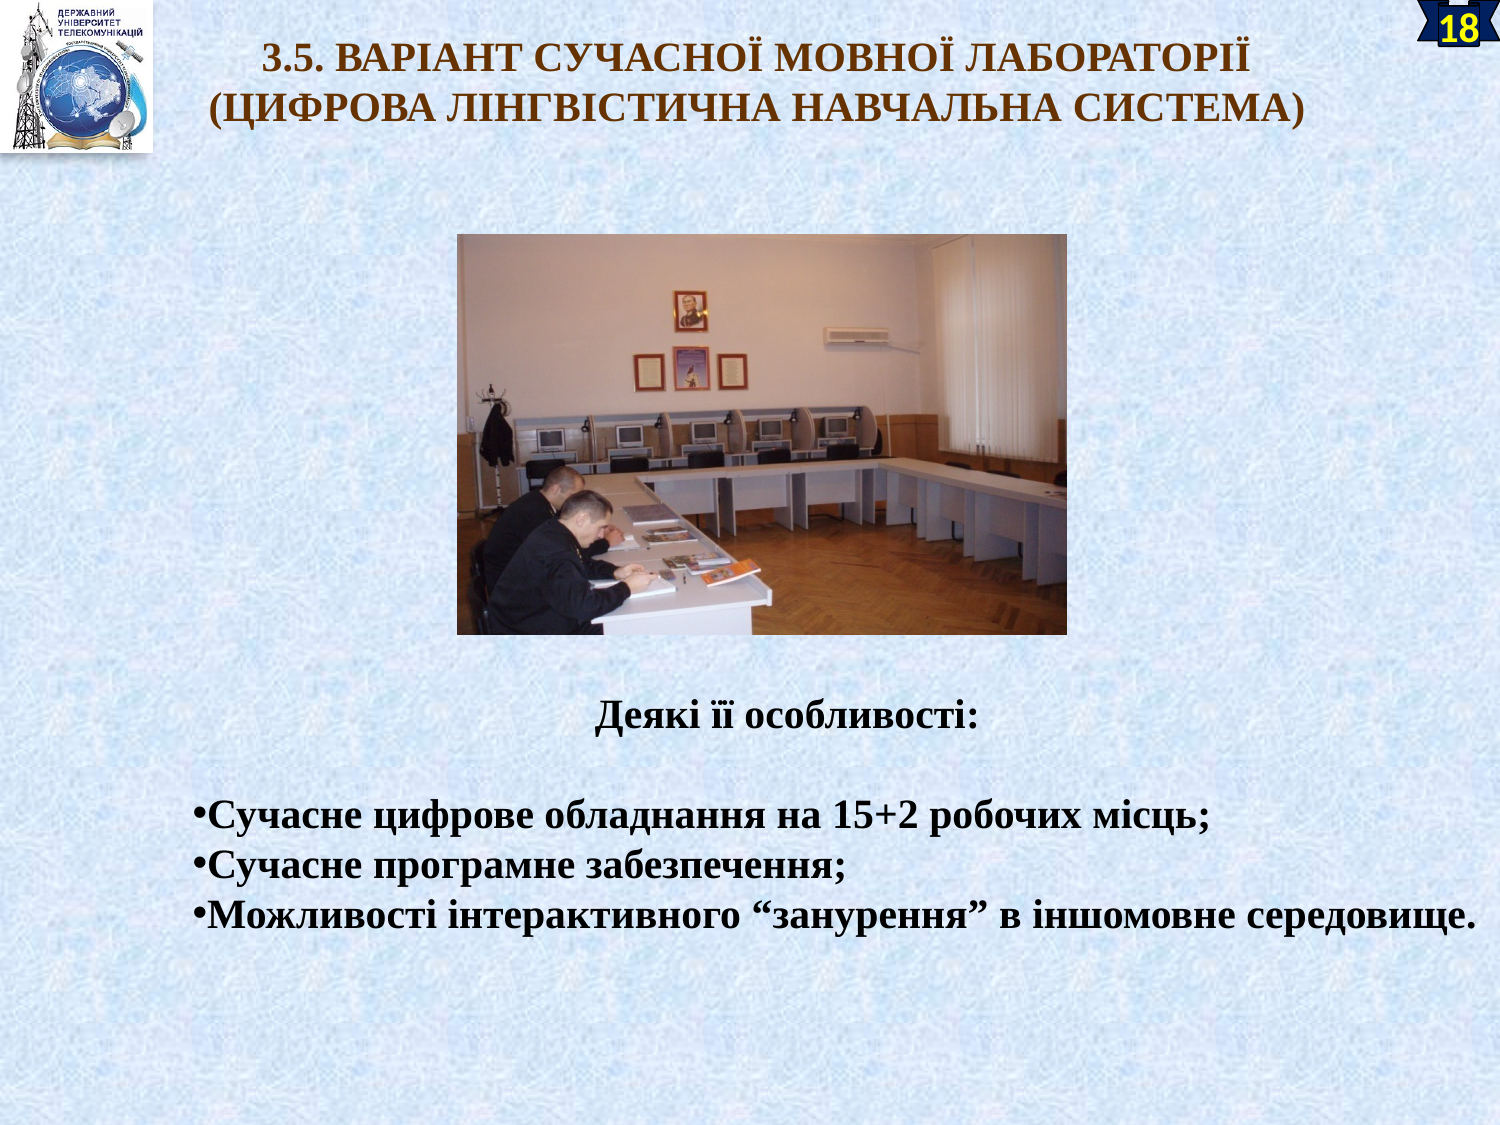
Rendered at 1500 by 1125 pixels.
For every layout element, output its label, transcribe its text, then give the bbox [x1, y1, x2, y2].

text_box Деякі її особливості: Сучасне цифрове обладнання на 15+2 робочих місць; Сучасне програмне забезпечення; Можливості інтерактивного “занурення” в іншомовне середовище. [73, 679, 1500, 945]
picture [0, 0, 1500, 1125]
picture [1490, 2, 1500, 39]
text_box 18 [1417, 0, 1500, 47]
title 3.5. ВАРІАНТ СУЧАСНОЇ МОВНОЇ ЛАБОРАТОРІЇ (ЦИФРОВА ЛІНГВІСТИЧНА НАВЧАЛЬНА СИСТЕМА) [82, 0, 1432, 206]
picture [1449, 0, 1469, 5]
